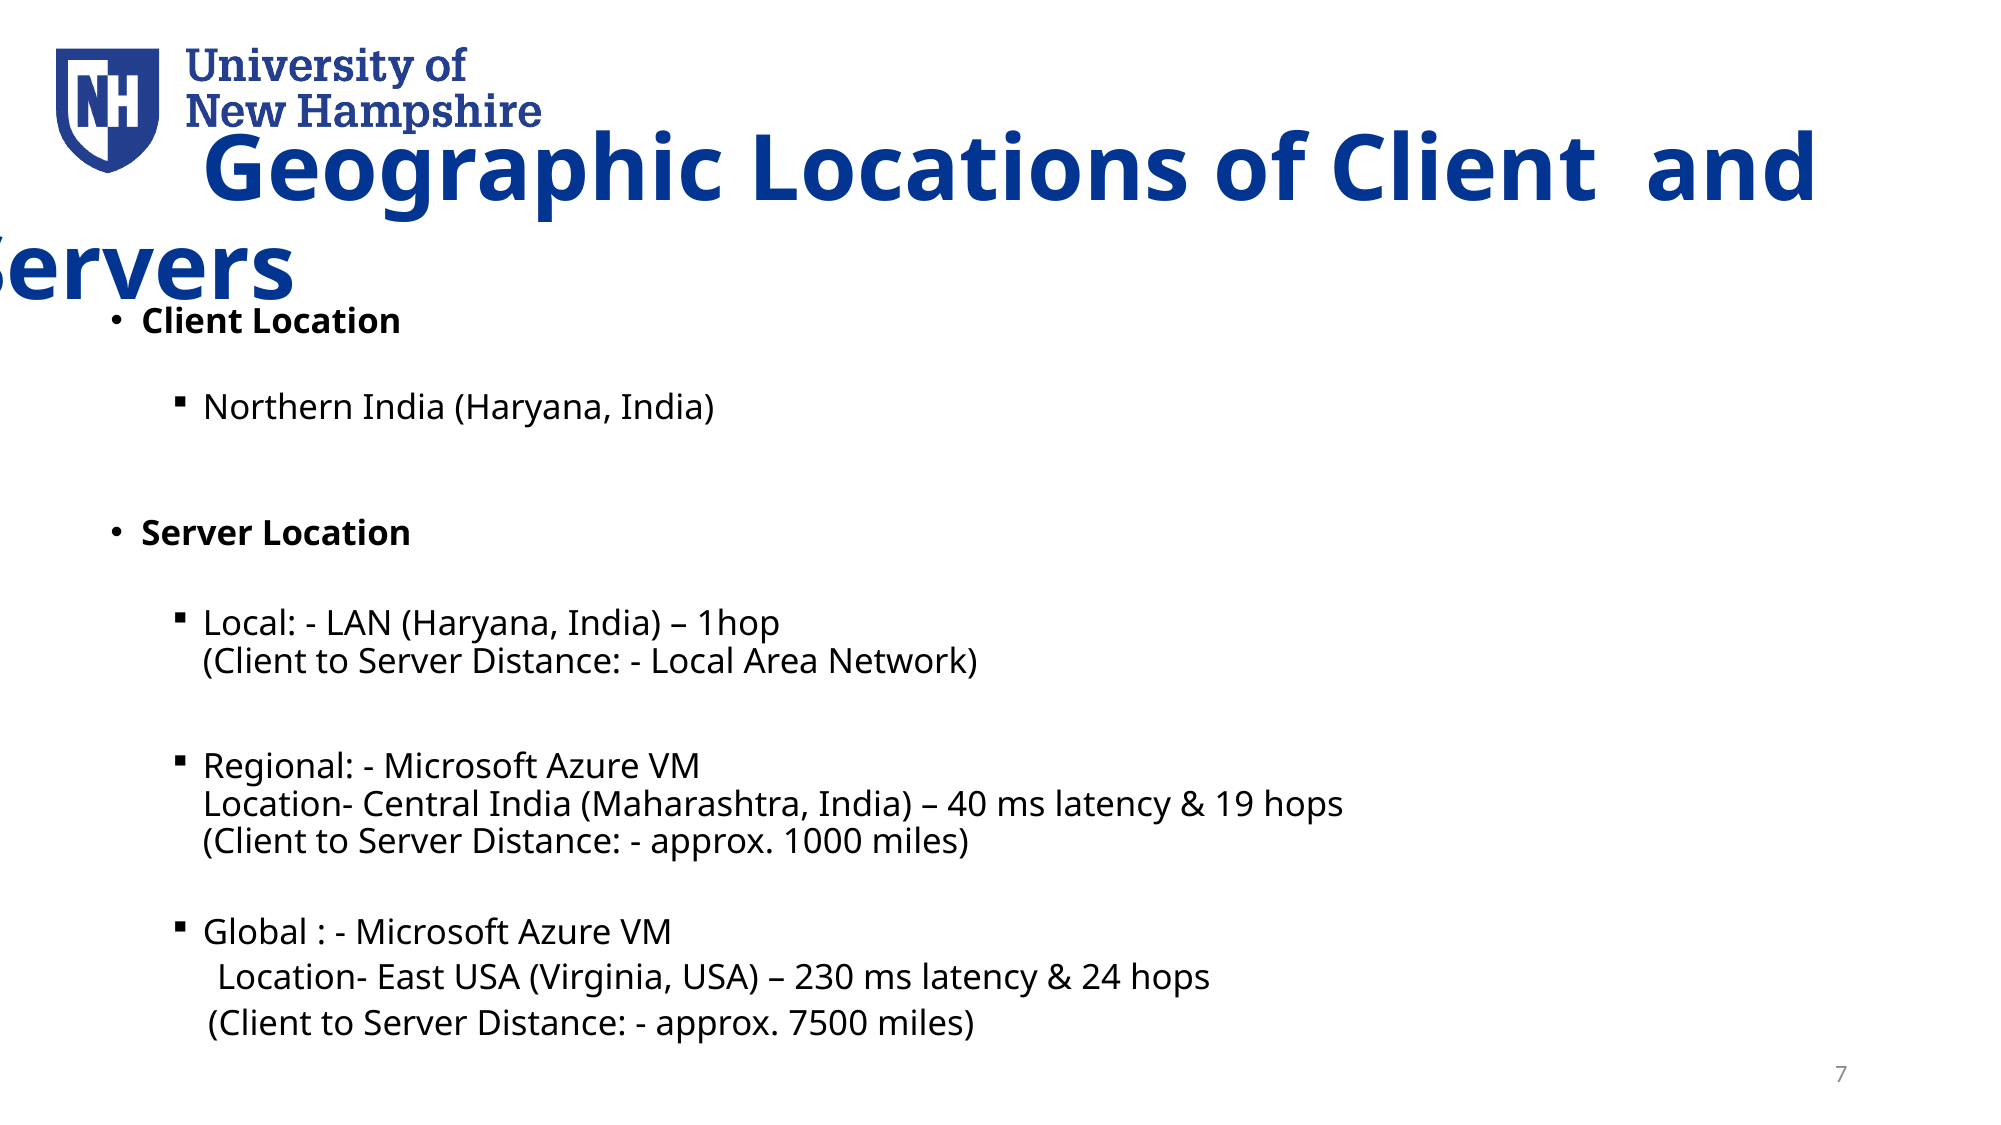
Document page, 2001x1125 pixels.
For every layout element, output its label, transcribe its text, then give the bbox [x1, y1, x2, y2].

slide_number 7 [1412, 1042, 1863, 1103]
title Geographic Locations of Client and Servers [0, 111, 2000, 329]
picture [56, 46, 542, 174]
list Client Location Northern India (Haryana, India) Server Location Local: - LAN (Haryana, India) – 1hop (Client to Server Distance: - Local Area Network) Regional: - Microsoft Azure VM Location- Central India (Maharashtra, India) – 40 ms latency & 19 hops (Client to Server Distance: - approx. 1000 miles) Global : - Microsoft Azure VM Location- East USA (Virginia, USA) – 230 ms latency & 24 hops (Client to Server Distance: - approx. 7500 miles) [95, 290, 1948, 1057]
